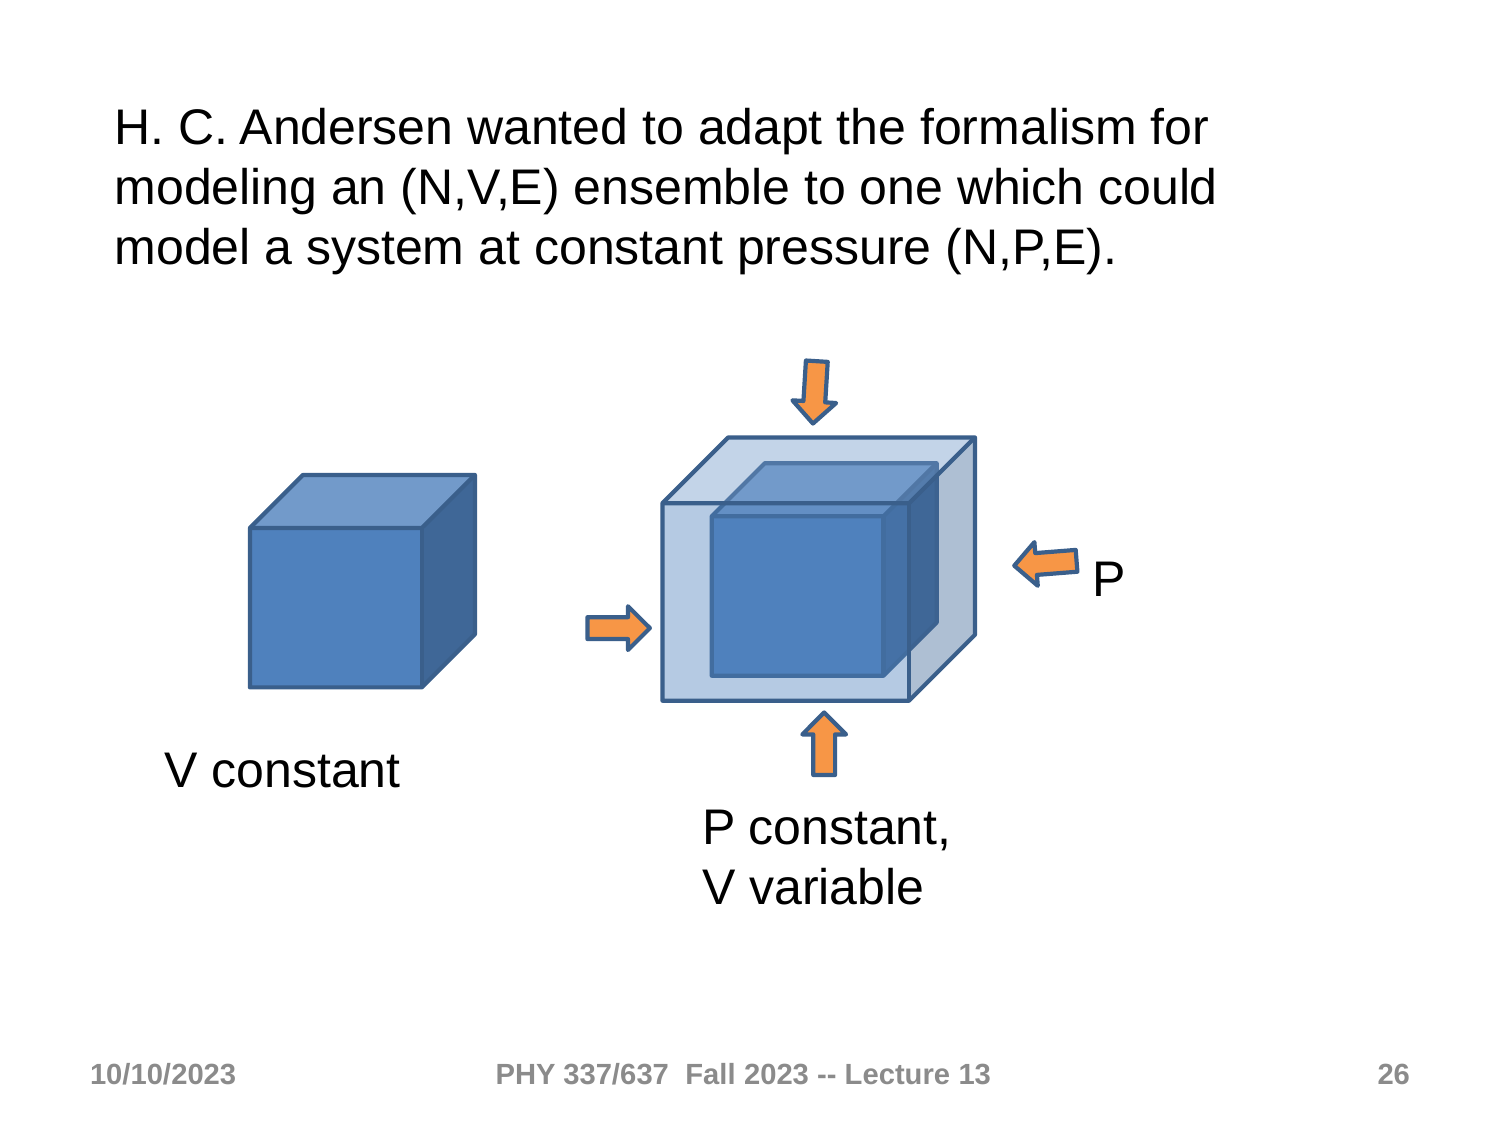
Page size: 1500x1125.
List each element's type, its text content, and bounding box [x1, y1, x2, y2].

text_box [790, 358, 839, 426]
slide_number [75, 1042, 425, 1103]
text_box [247, 472, 478, 690]
text_box [1012, 540, 1078, 588]
text_box P constant, V variable [687, 786, 1013, 922]
text_box [585, 604, 652, 652]
text_box [660, 435, 978, 703]
slide_number 26 [1074, 1042, 1425, 1103]
text_box P [1078, 538, 1288, 614]
text_box [800, 710, 849, 778]
text_box V constant [150, 730, 475, 805]
footer PHY 337/637 Fall 2023 -- Lecture 13 [450, 1042, 1038, 1103]
text_box H. C. Andersen wanted to adapt the formalism for modeling an (N,V,E) ensemble to one which could model a system at constant pressure (N,P,E). [99, 87, 1325, 283]
